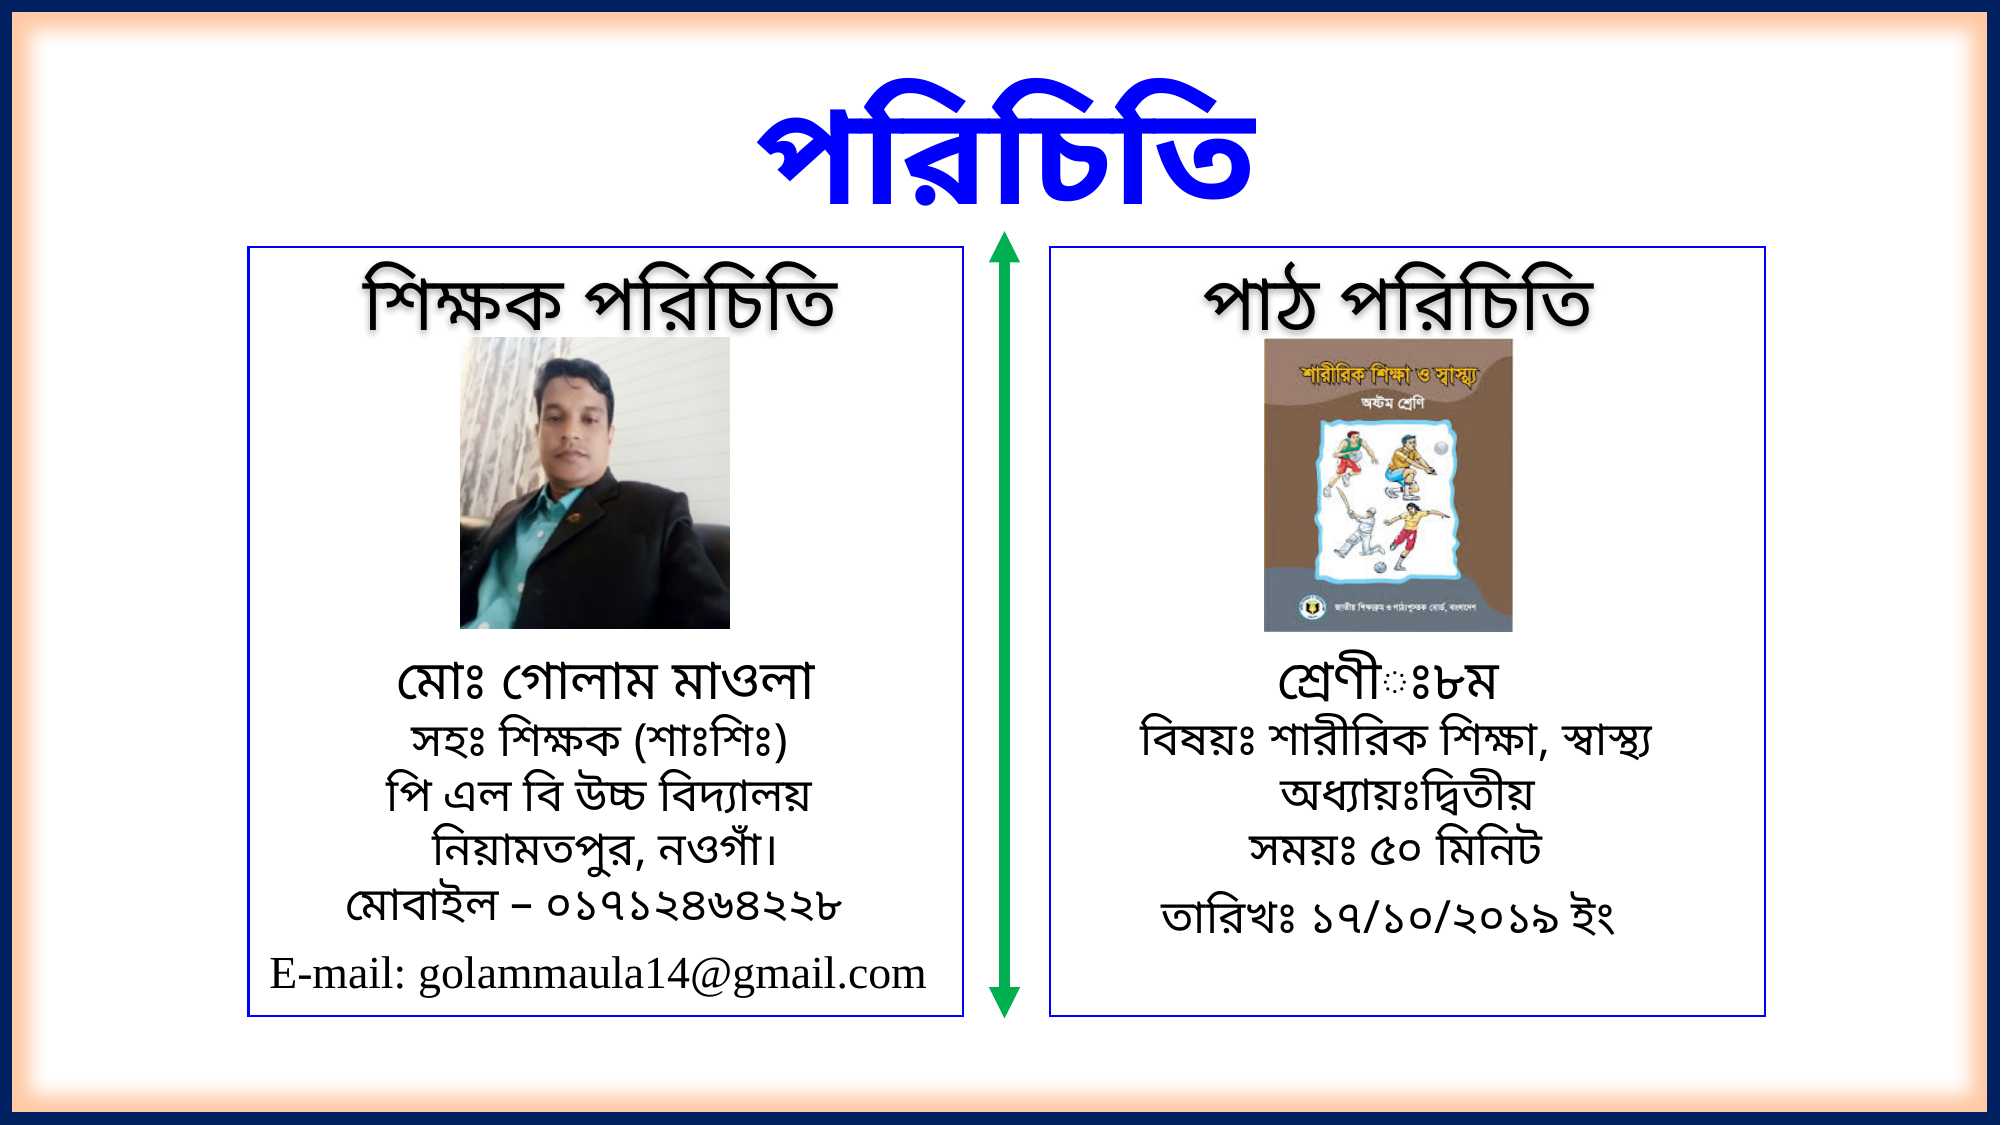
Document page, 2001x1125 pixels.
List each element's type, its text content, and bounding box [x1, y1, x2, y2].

picture [460, 337, 730, 629]
text_box [0, 0, 2000, 1125]
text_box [248, 231, 1765, 1019]
text_box পরিচিতি [741, 60, 1306, 231]
picture [1264, 338, 1514, 632]
